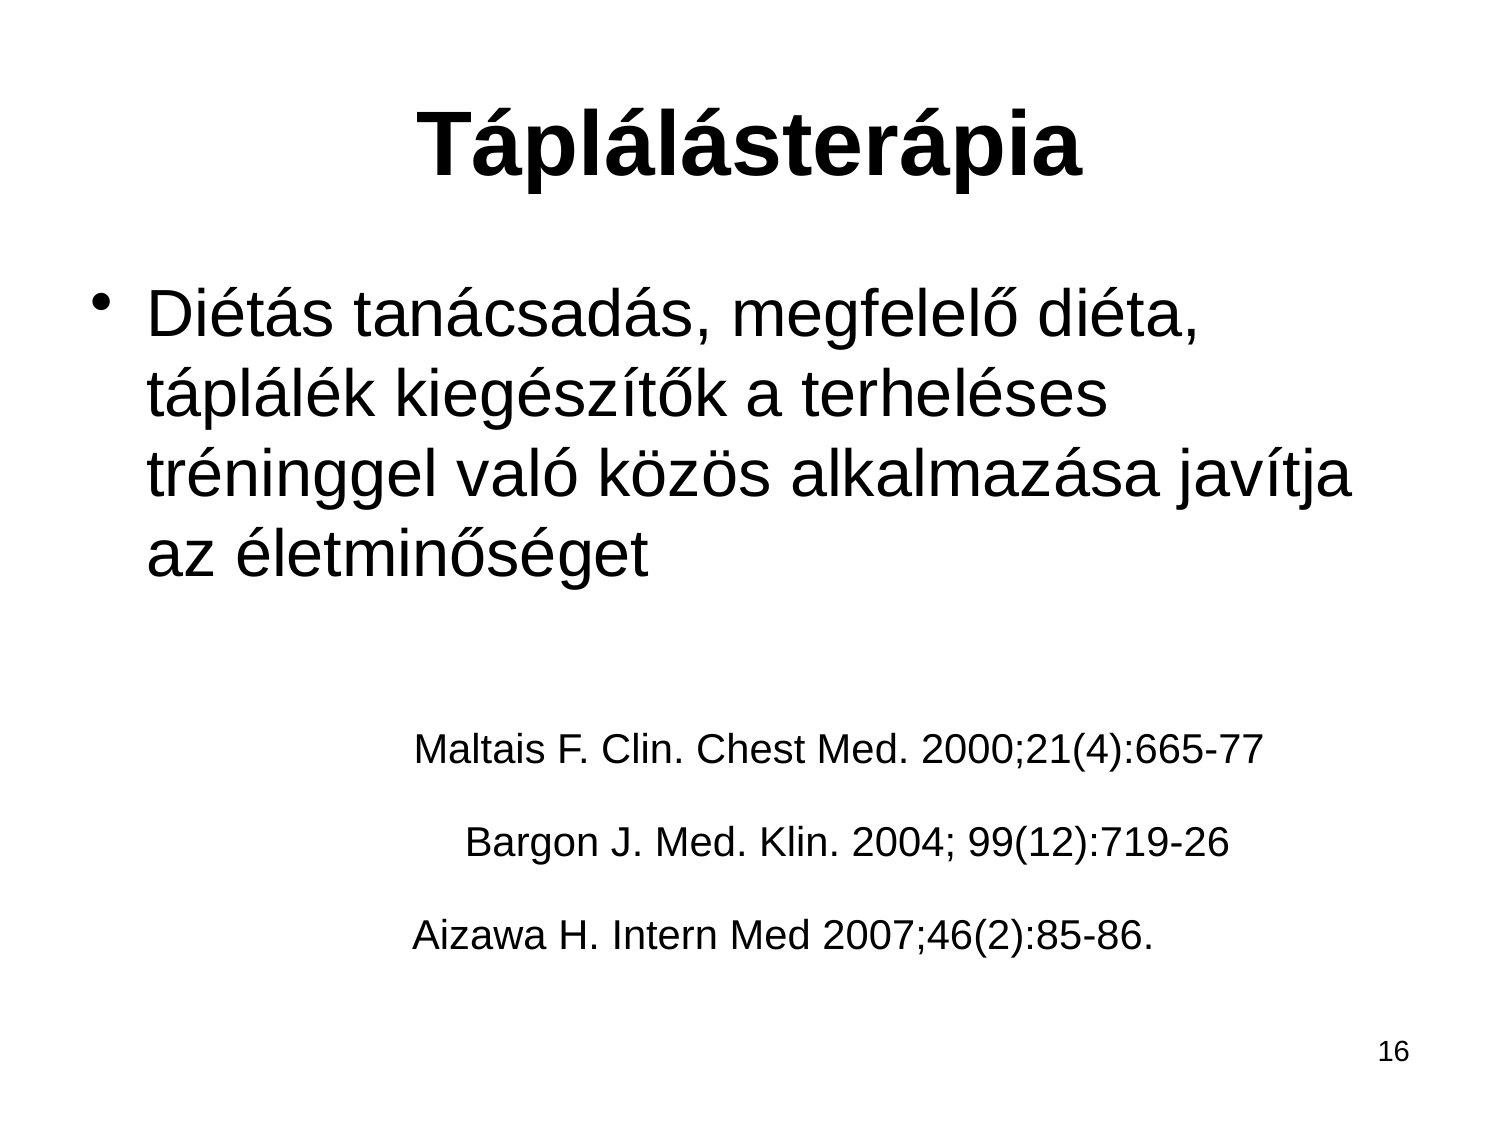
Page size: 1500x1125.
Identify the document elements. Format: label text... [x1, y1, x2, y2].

title Táplálásterápia [74, 44, 1426, 233]
list Diétás tanácsadás, megfelelő diéta, táplálék kiegészítők a terheléses tréninggel való közös alkalmazása javítja az életminőséget Maltais F. Clin. Chest Med. 2000;21(4):665-77 Bargon J. Med. Klin. 2004; 99(12):719-26 Aizawa H. Intern Med 2007;46(2):85-86. [74, 262, 1426, 1006]
slide_number 16 [1074, 1024, 1426, 1103]
